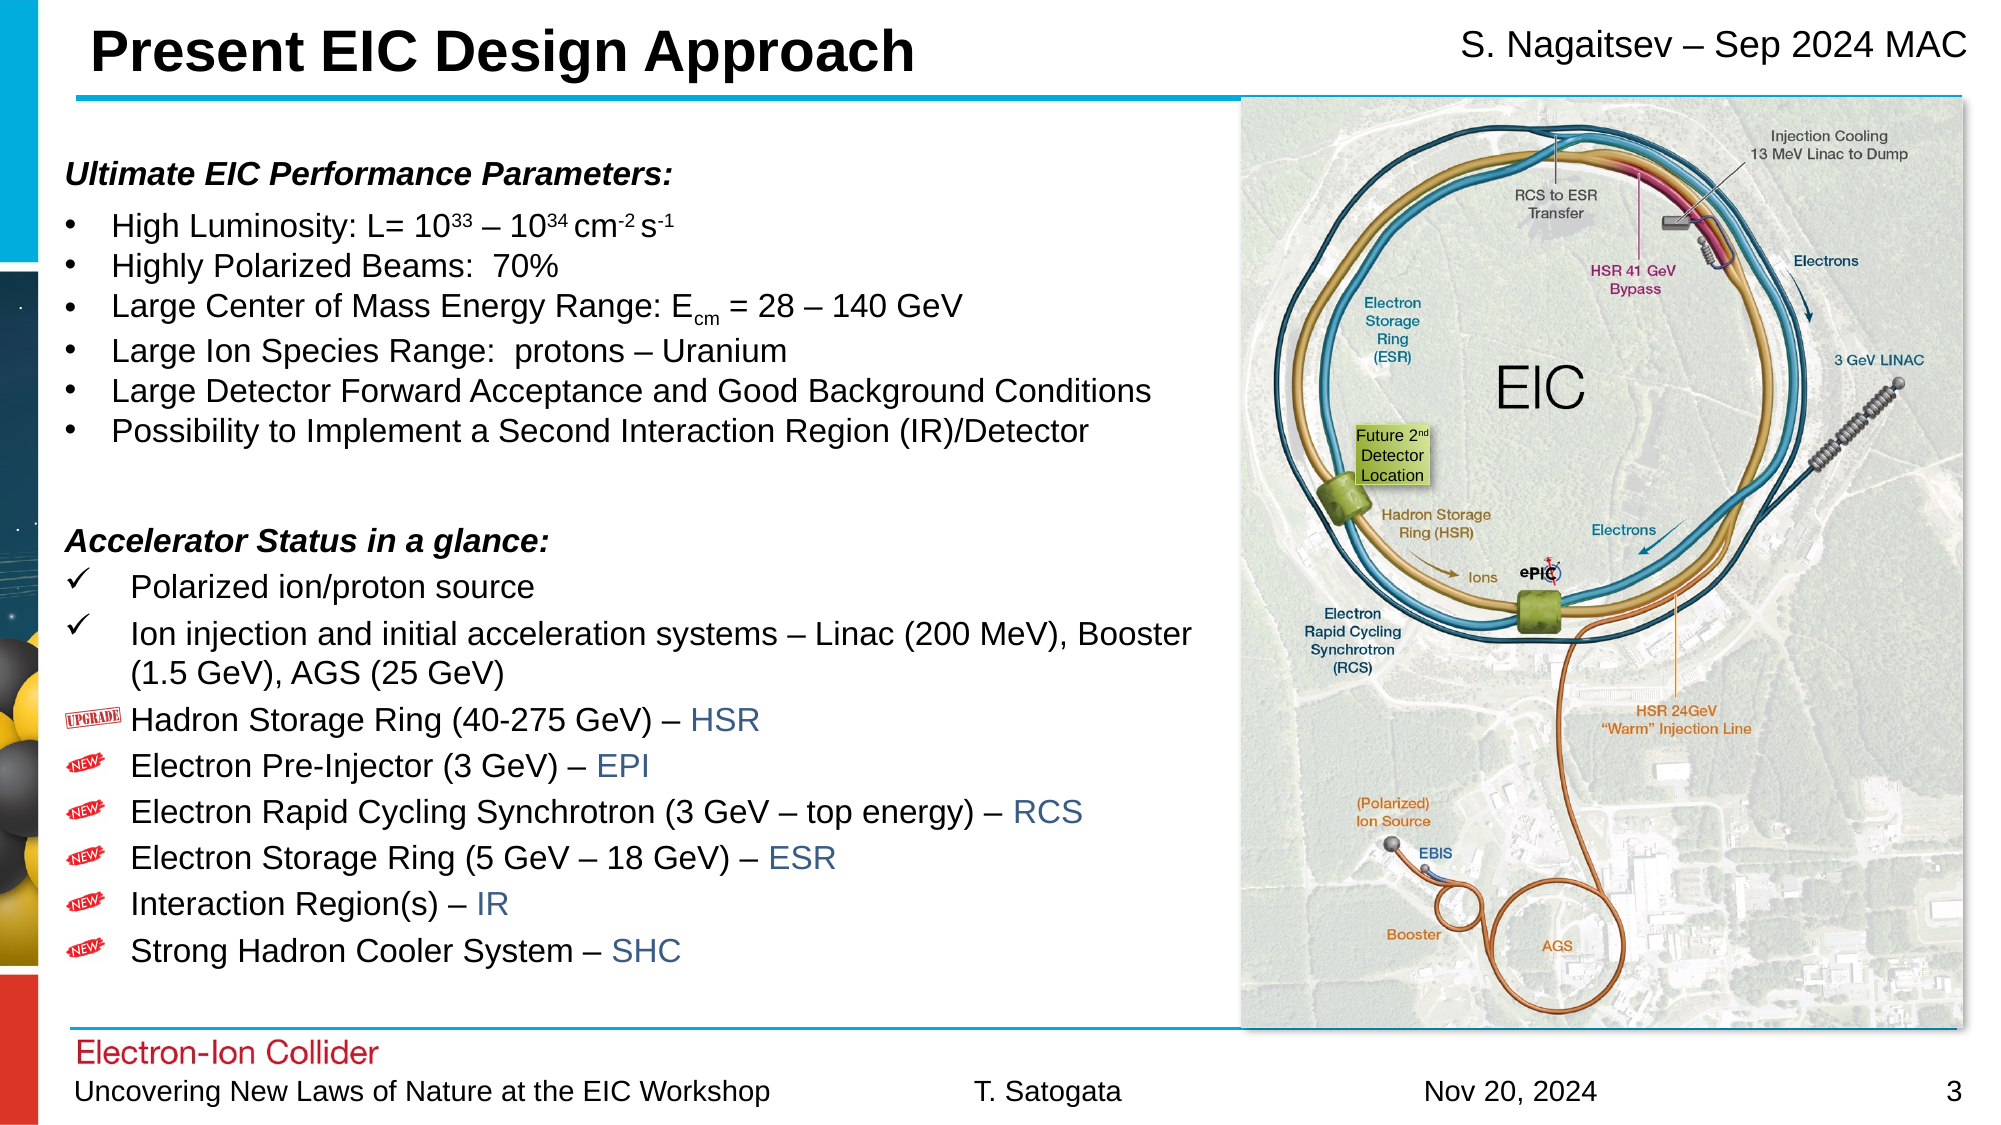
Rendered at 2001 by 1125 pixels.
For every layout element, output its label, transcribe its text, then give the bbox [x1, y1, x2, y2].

text_box Accelerator Status in a glance: Polarized ion/proton source Ion injection and initial acceleration systems – Linac (200 MeV), Booster (1.5 GeV), AGS (25 GeV) Hadron Storage Ring (40-275 GeV) – HSR Electron Pre-Injector (3 GeV) – EPI Electron Rapid Cycling Synchrotron (3 GeV – top energy) – RCS Electron Storage Ring (5 GeV – 18 GeV) – ESR Interaction Region(s) – IR Strong Hadron Cooler System – SHC [49, 512, 1229, 977]
text_box S. Nagaitsev – Sep 2024 MAC [1445, 12, 1984, 73]
picture [0, 0, 2001, 1125]
text_box Present EIC Design Approach [75, 13, 1962, 92]
text_box Ultimate EIC Performance Parameters: High Luminosity: L= 1033 – 1034 cm-2 s-1 Highly Polarized Beams: 70% Large Center of Mass Energy Range: Ecm = 28 – 140 GeV Large Ion Species Range: protons – Uranium Large Detector Forward Acceptance and Good Background Conditions Possibility to Implement a Second Interaction Region (IR)/Detector [49, 144, 1239, 457]
